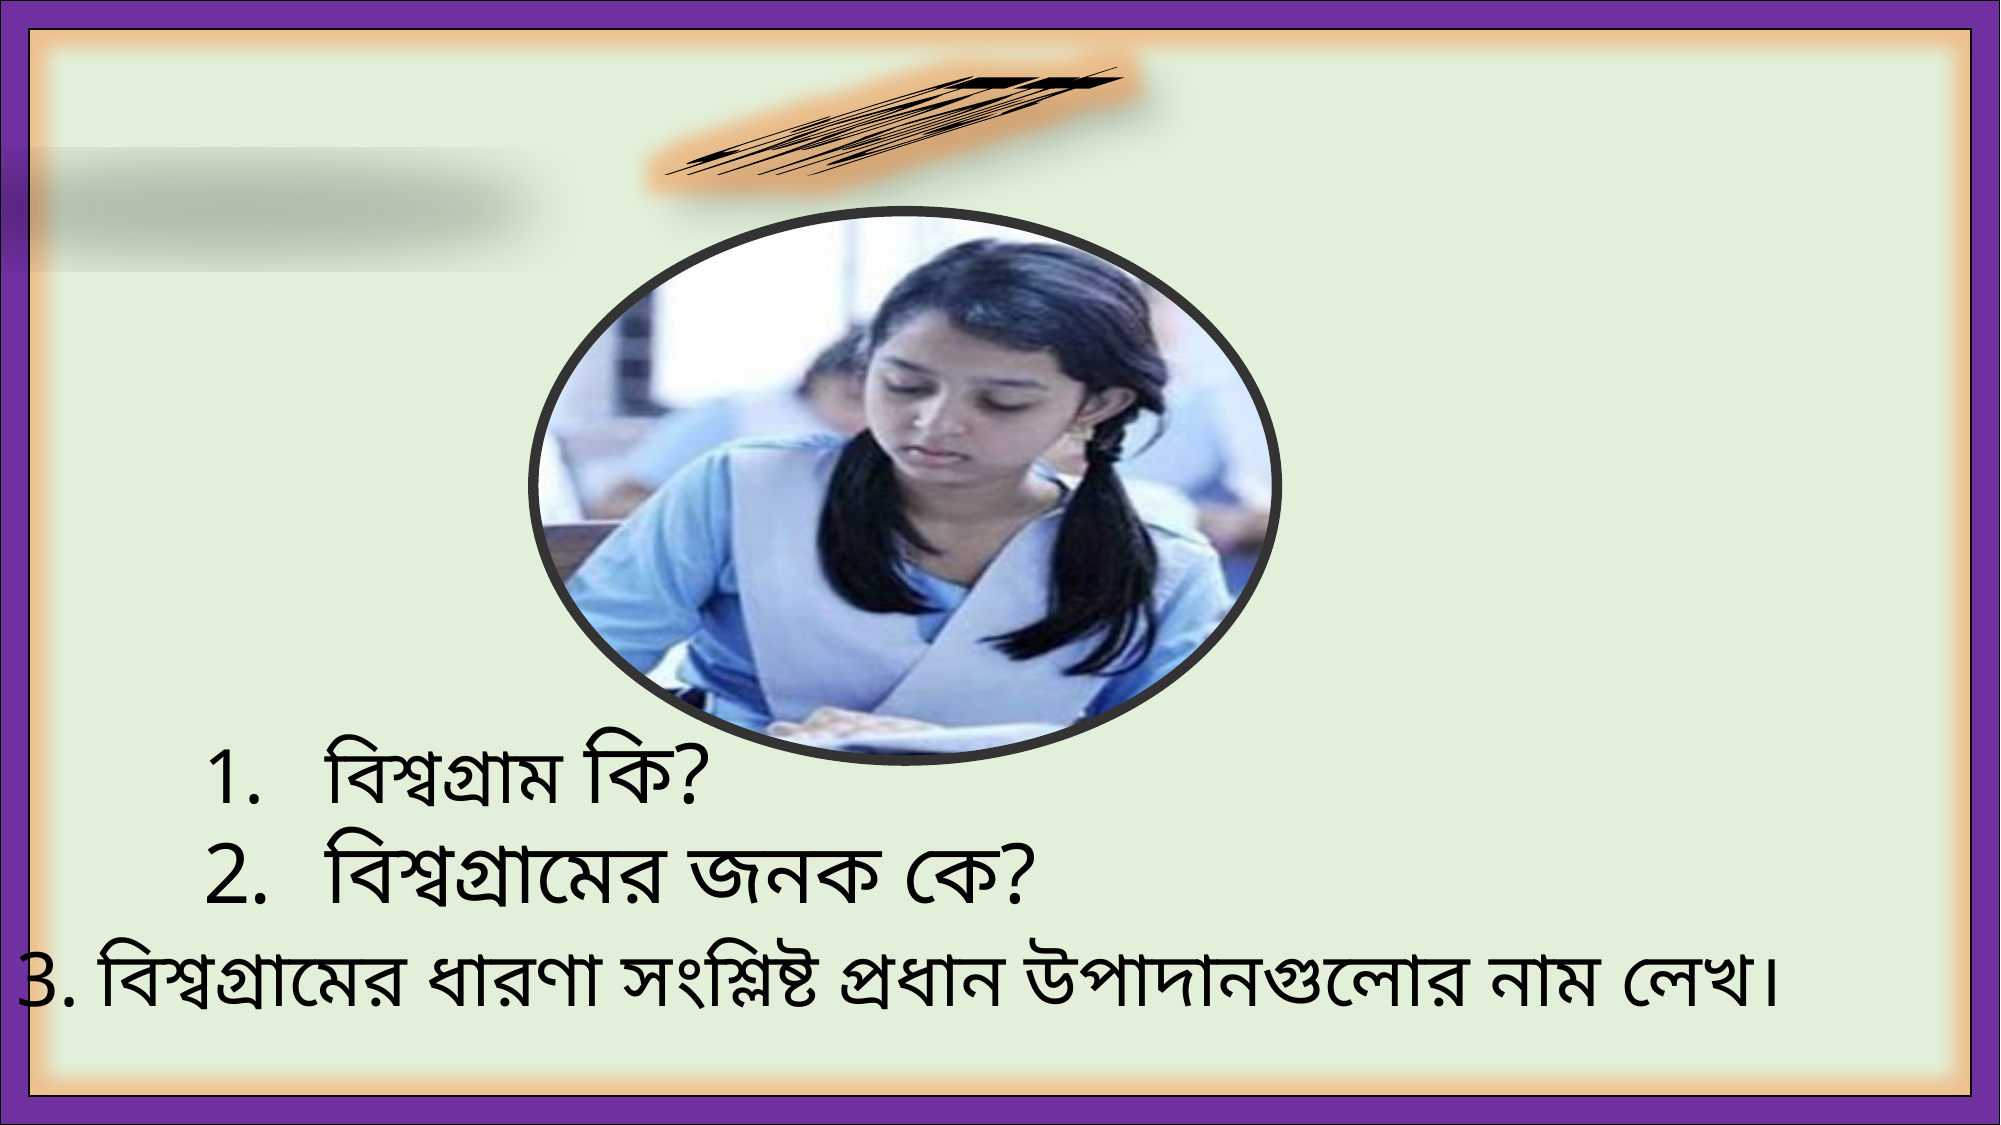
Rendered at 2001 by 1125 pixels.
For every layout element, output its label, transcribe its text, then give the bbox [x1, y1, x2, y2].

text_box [189, 712, 1604, 1034]
text_box একক কাজ [756, 67, 1125, 176]
text_box একক কাজ [664, 76, 1040, 175]
picture [533, 211, 1277, 712]
text_box [0, 0, 2000, 1125]
